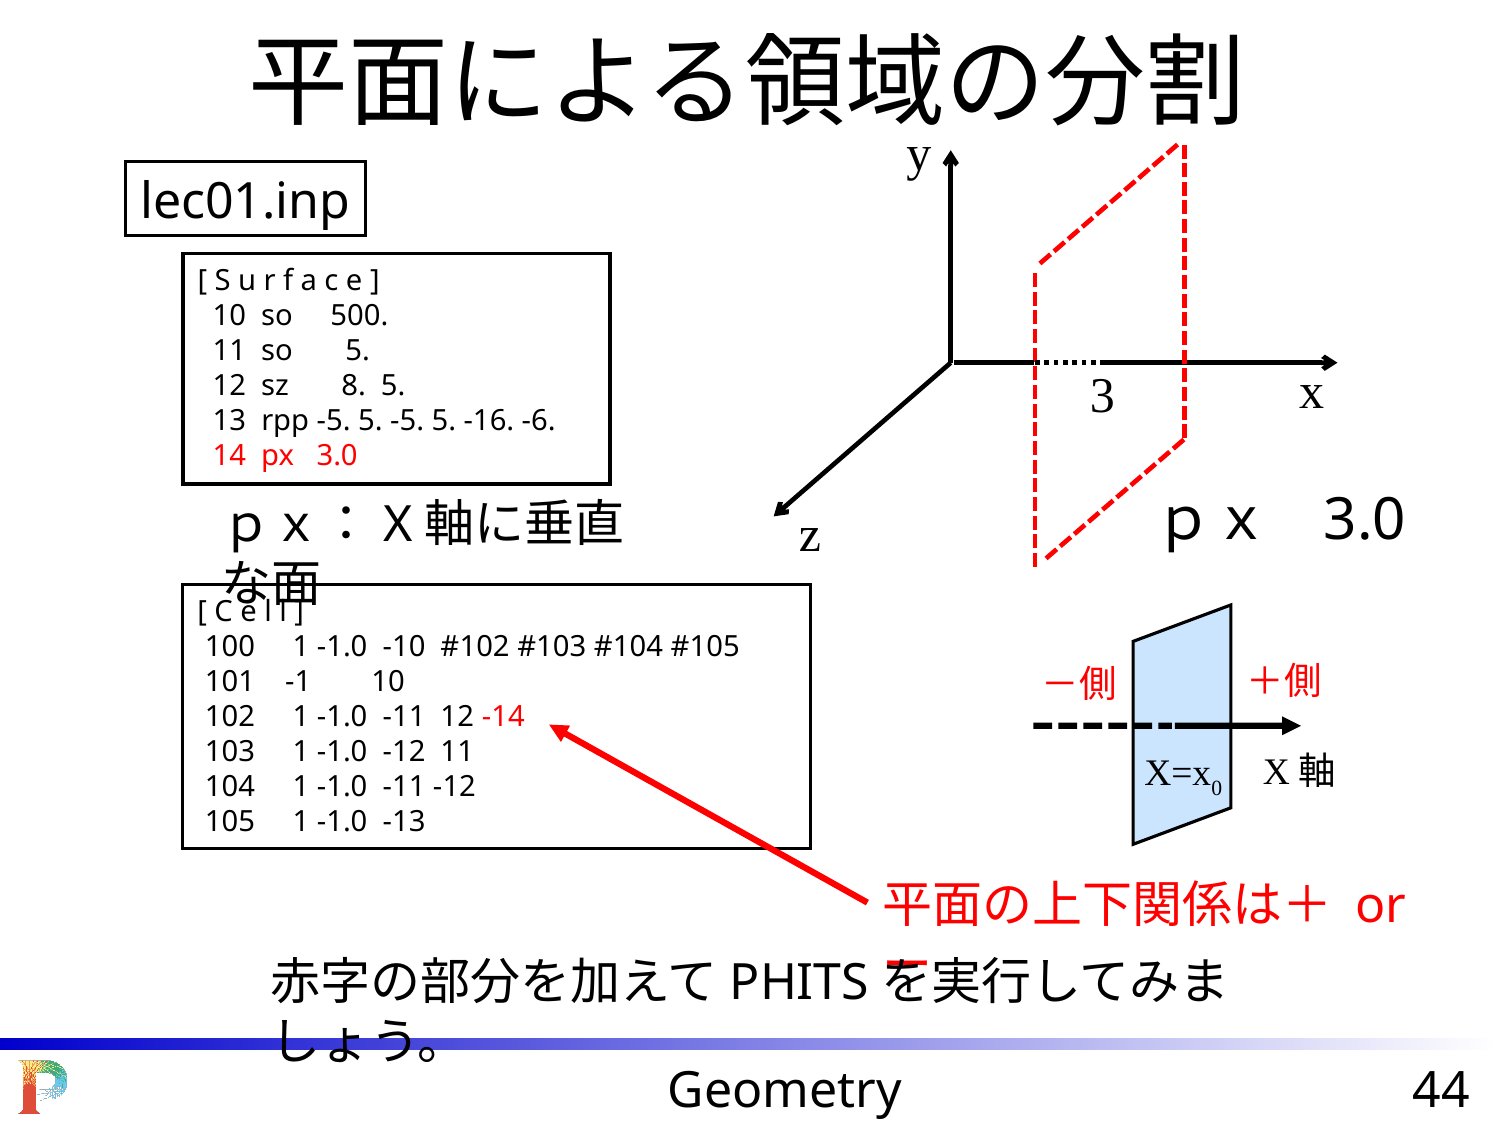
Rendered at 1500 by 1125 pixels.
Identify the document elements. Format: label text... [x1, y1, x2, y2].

text_box z [784, 525, 837, 569]
text_box [ C e l l ] 100 1 -1.0 -10 #102 #103 #104 #105 101 -1 10 102 1 -1.0 -11 12 -14 103 1 -1.0 -12 11 104 1 -1.0 -11 -12 105 1 -1.0 -13 [182, 584, 811, 849]
text_box [ S u r f a c e ] 10 so 500. 11 so 5. 12 sz 8. 5. 13 rpp -5. 5. -5. 5. -16. -6. 14 px 3.0 [183, 253, 611, 484]
text_box 3 [1075, 355, 1131, 362]
text_box [549, 724, 868, 903]
text_box 3 [1075, 372, 1131, 430]
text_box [1026, 604, 1348, 845]
text_box y [891, 172, 946, 189]
text_box 赤字の部分を加えてPHITSを実行してみましょう。 [255, 942, 1292, 1077]
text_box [1039, 144, 1178, 264]
text_box 平面による領域の分割 [34, 0, 1460, 172]
text_box Geometry [360, 1077, 1210, 1125]
text_box ｐｘ 3.0 [1189, 473, 1434, 559]
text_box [1045, 439, 1185, 560]
text_box lec01.inp [125, 172, 366, 236]
text_box x [1284, 350, 1340, 426]
text_box 平面の上下関係は＋ or ー [867, 864, 1489, 1000]
picture [7, 1049, 78, 1125]
text_box ｐｘ：X軸に垂直な面 [206, 484, 652, 619]
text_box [773, 362, 951, 517]
